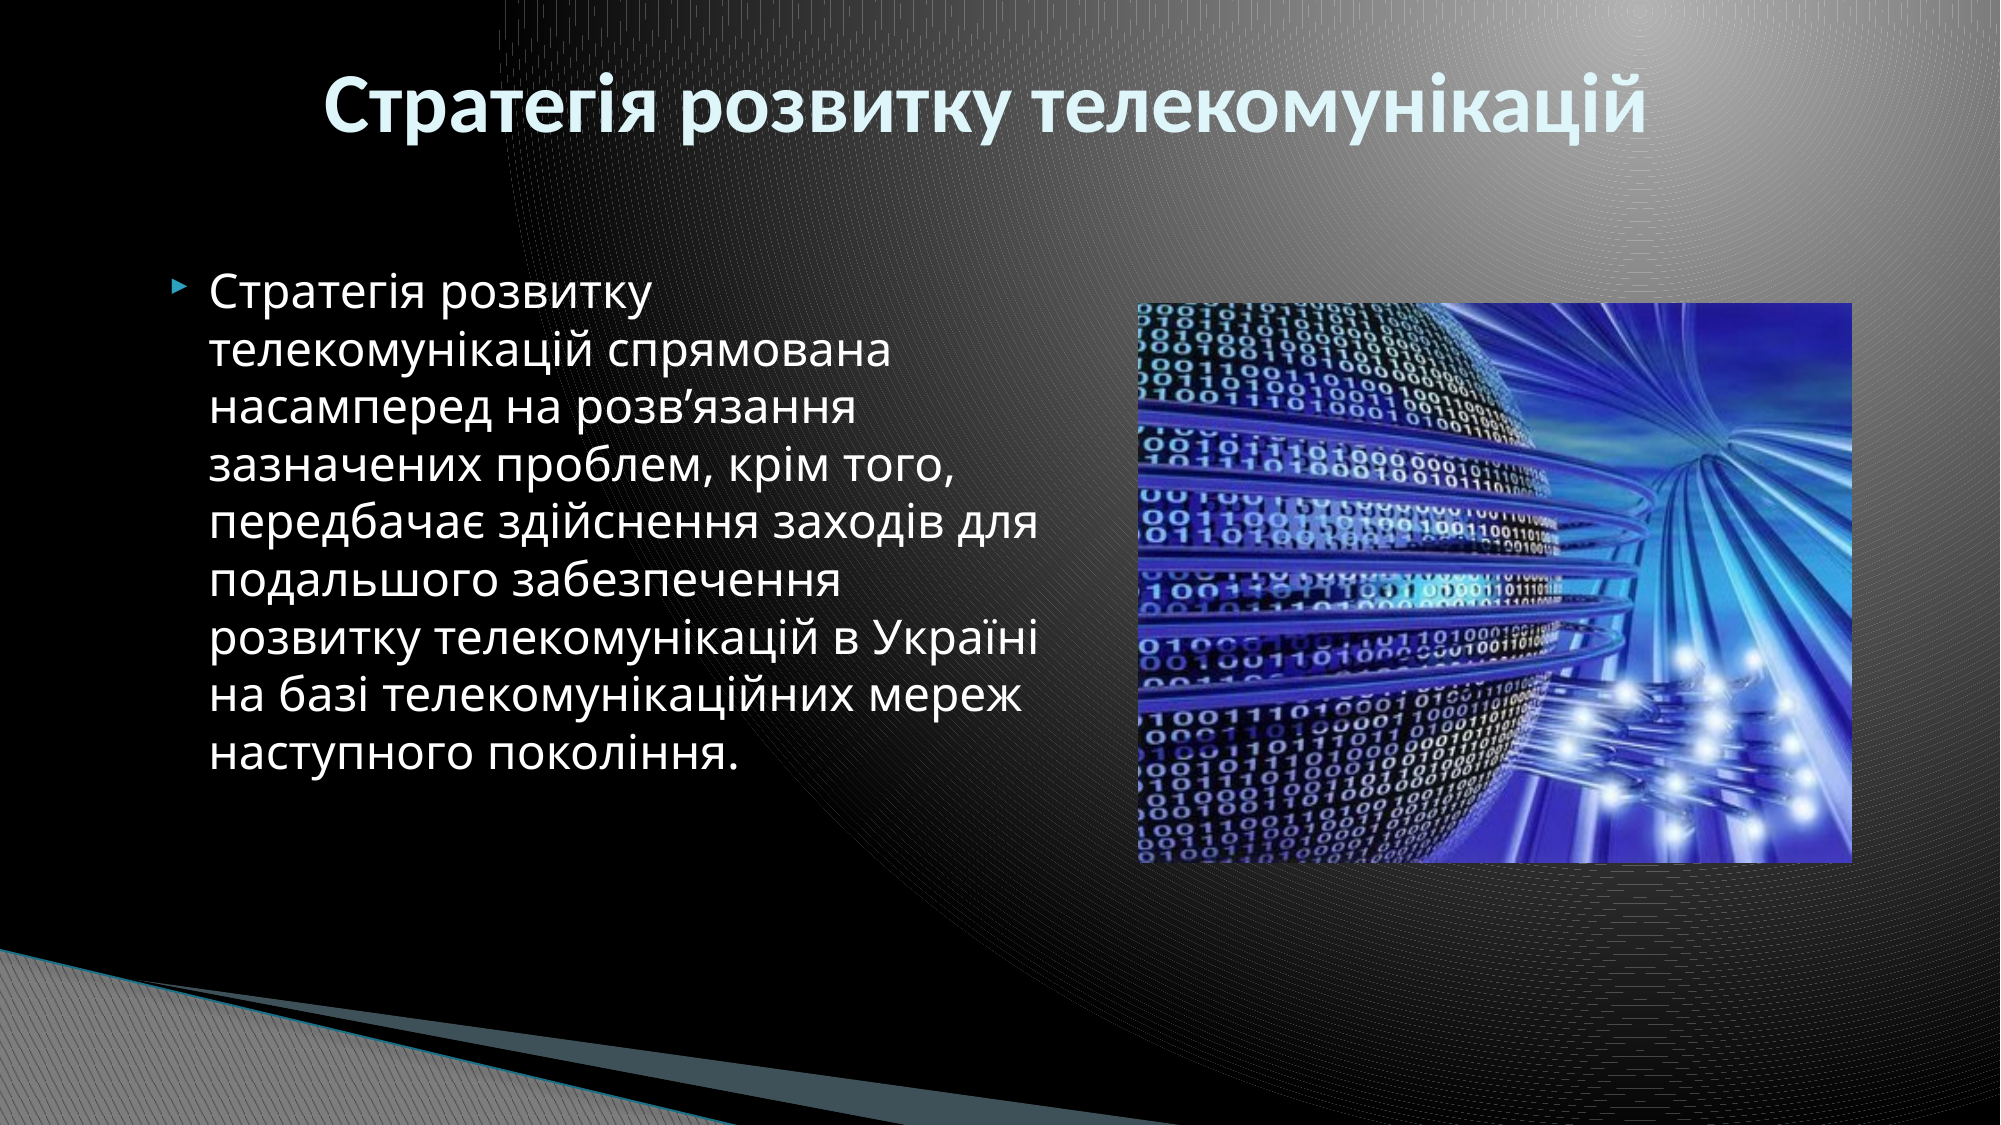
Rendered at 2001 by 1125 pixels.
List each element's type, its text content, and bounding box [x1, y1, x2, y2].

title Стратегія розвитку телекомунікацій [174, 0, 1800, 220]
picture [0, 952, 724, 1125]
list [1138, 302, 1852, 863]
list Стратегія розвитку телекомунікацій спрямована насамперед на розв’язання зазначених проблем, крім того, передбачає здійснення заходів для подальшого забезпечення розвитку телекомунікацій в Україні на базі телекомунікаційних мереж наступного покоління. [137, 253, 1063, 835]
